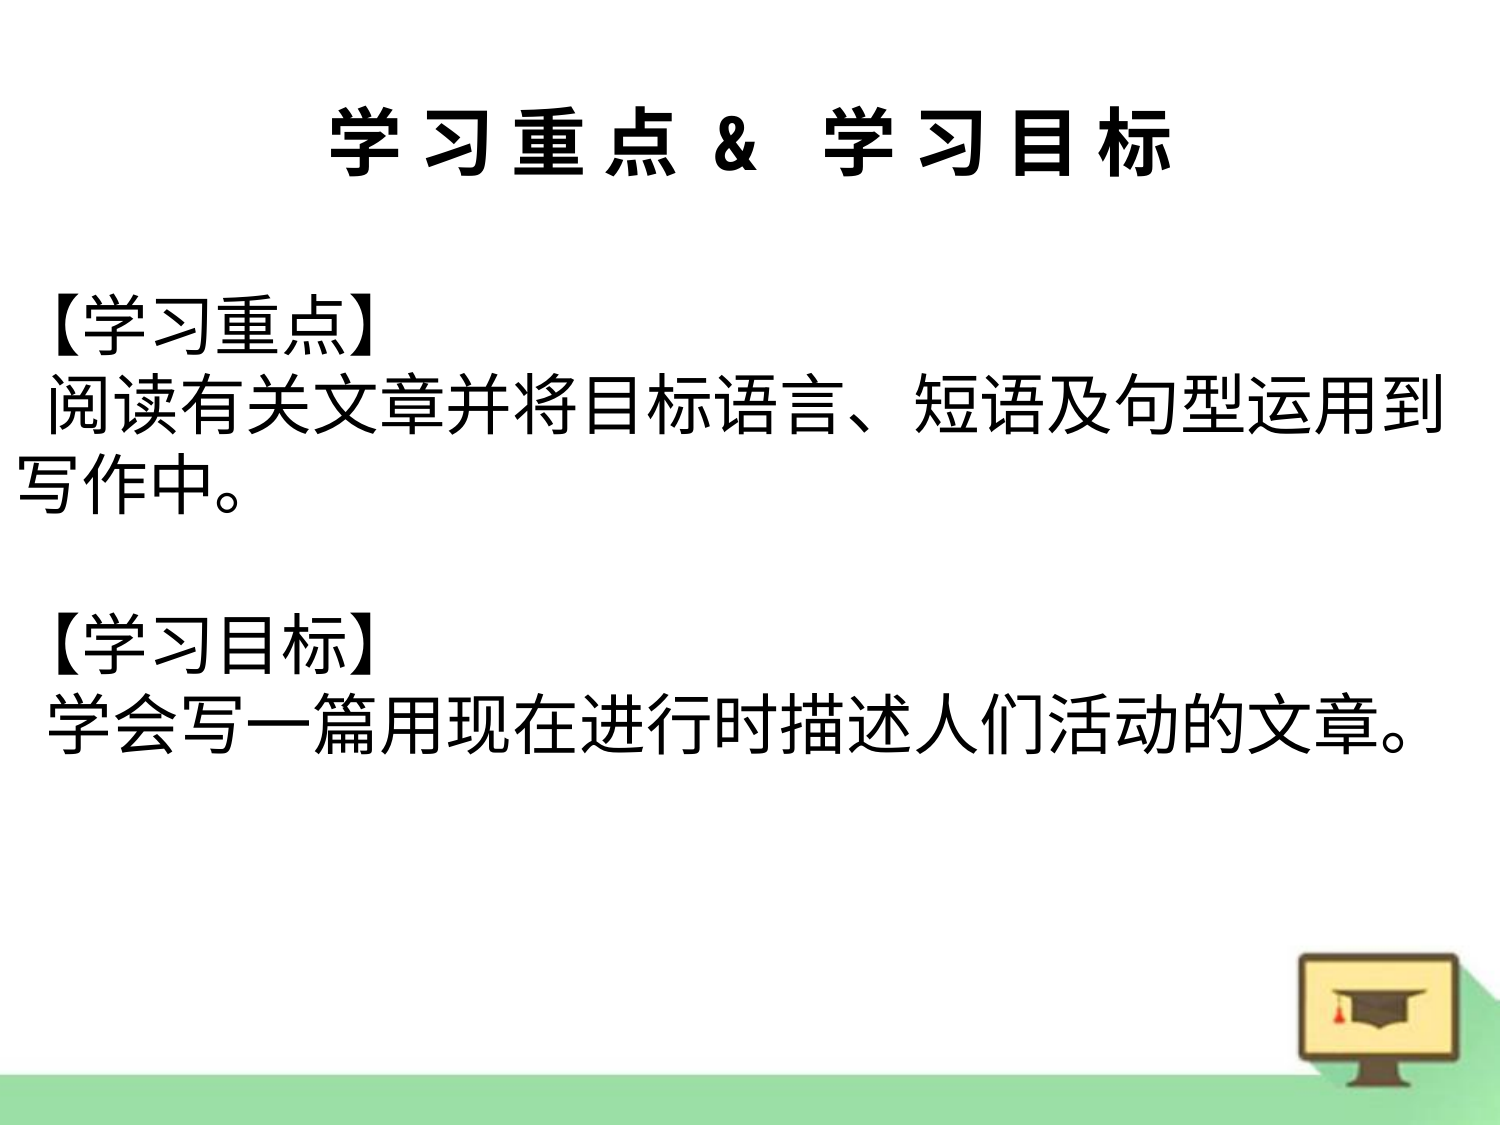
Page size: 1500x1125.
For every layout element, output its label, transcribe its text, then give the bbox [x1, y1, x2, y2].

picture [0, 0, 1500, 275]
text_box 【学习重点】 阅读有关文章并将目标语言、短语及句型运用到写作中。 【学习目标】 学会写一篇用现在进行时描述人们活动的文章。 [0, 275, 1500, 771]
picture [0, 771, 1500, 1125]
text_box 学 习 重 点 & 学 习 目 标 [59, 87, 1441, 193]
